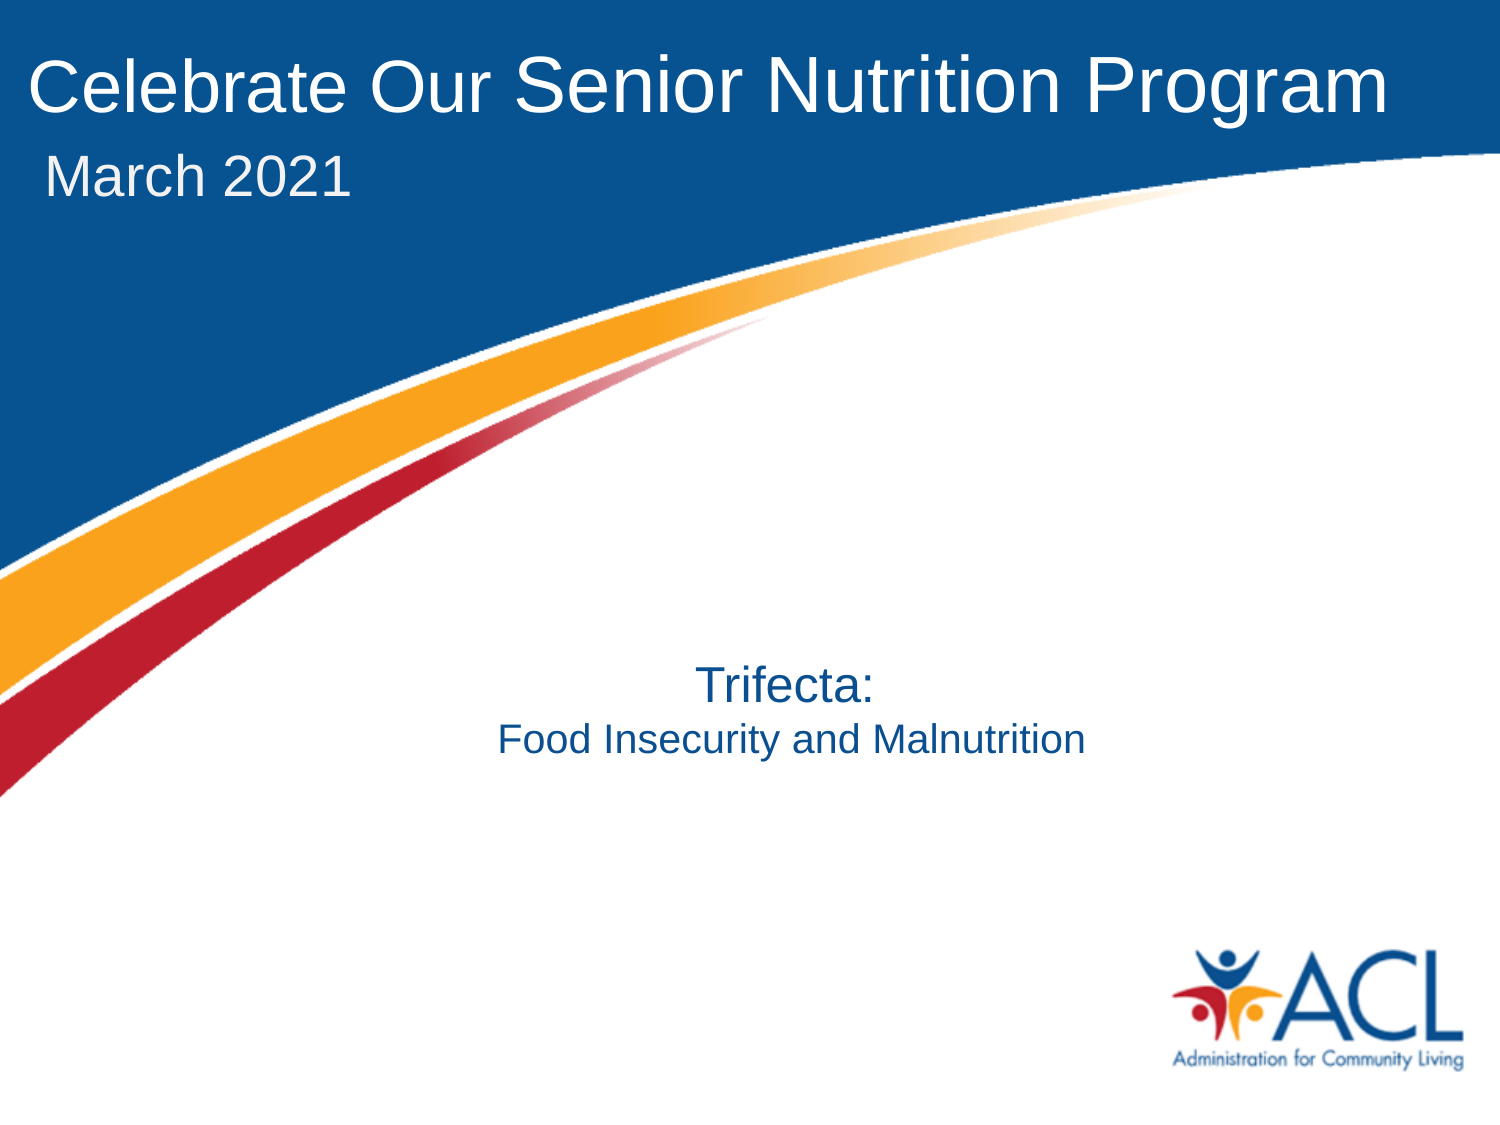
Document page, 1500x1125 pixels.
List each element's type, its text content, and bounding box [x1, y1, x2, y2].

title Trifecta: Food Insecurity and Malnutrition [41, 644, 1500, 770]
picture [0, 0, 1500, 863]
subtitle March 2021 [29, 130, 992, 219]
picture [1153, 926, 1492, 1100]
list Celebrate Our Senior Nutrition Program [12, 24, 1492, 138]
